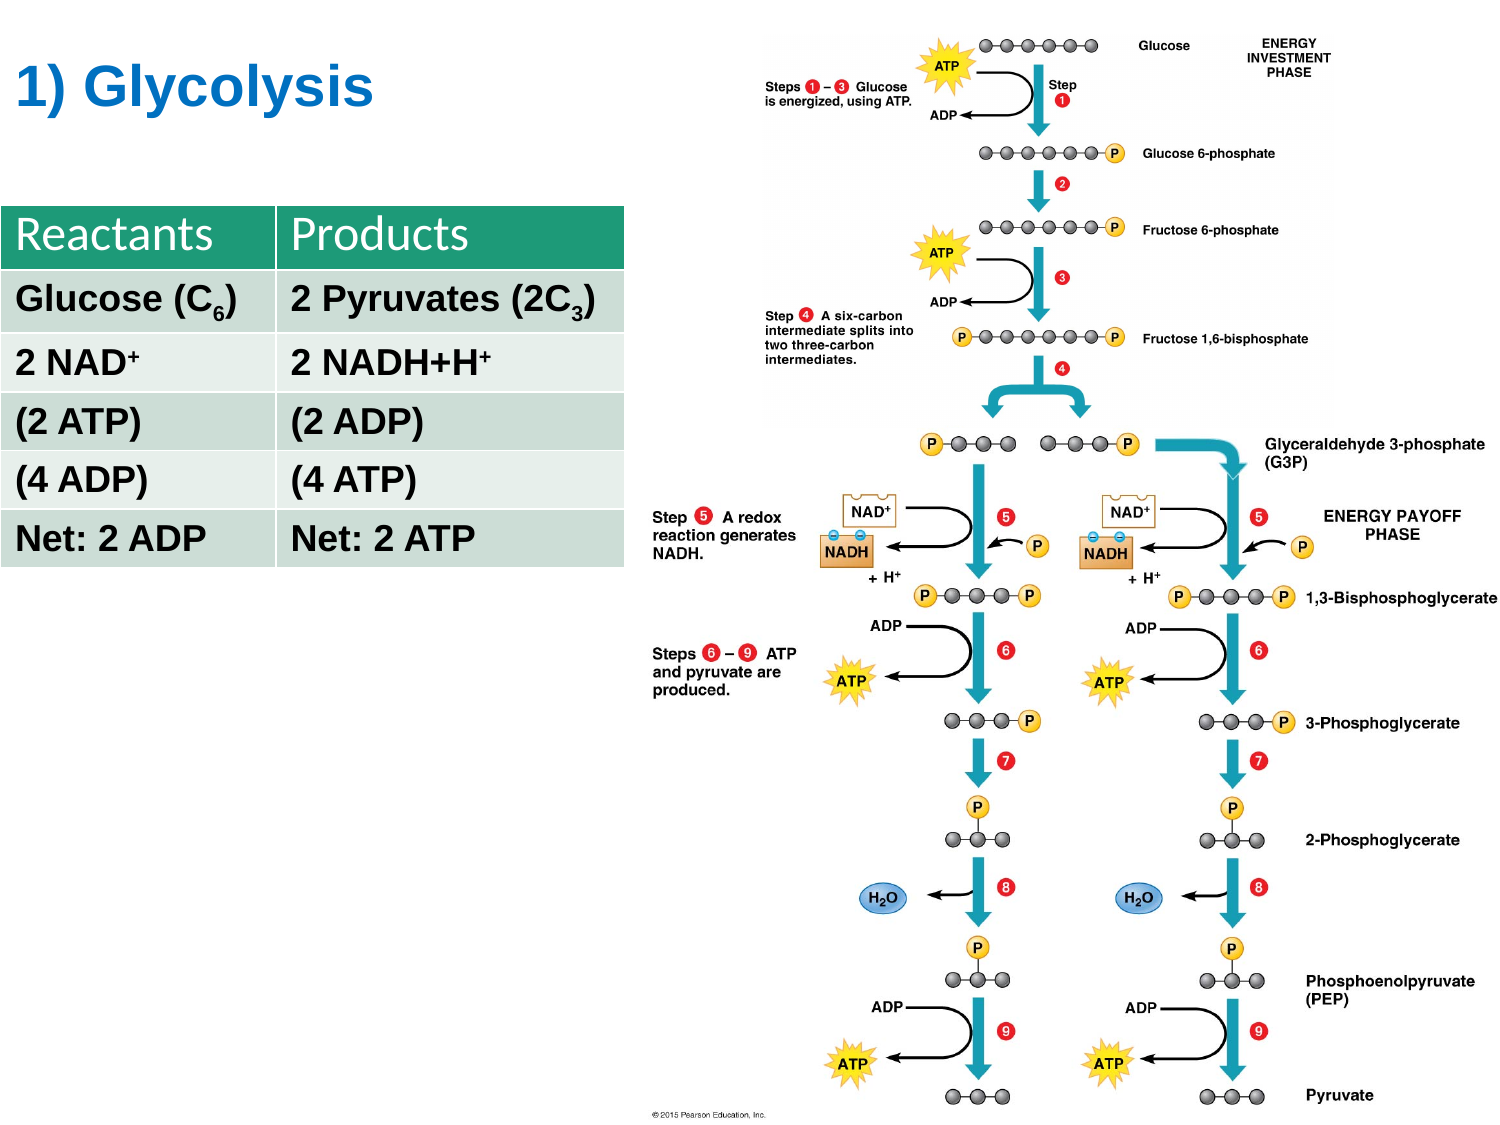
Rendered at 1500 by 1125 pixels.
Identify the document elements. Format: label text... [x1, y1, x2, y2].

table_cell 2 NAD+ [1, 334, 275, 391]
table_header Products [277, 206, 624, 269]
table_cell (2 ATP) [1, 393, 275, 450]
table_cell (4 ATP) [277, 451, 624, 508]
table_cell 2 Pyruvates (2C3) [277, 271, 624, 332]
text_box 1) Glycolysis [0, 12, 1463, 163]
table_cell Net: 2 ADP [1, 510, 275, 567]
table_header Reactants [1, 206, 275, 269]
table_cell (4 ADP) [1, 451, 275, 508]
table_cell Net: 2 ATP [277, 510, 624, 567]
table_cell 2 NADH+H+ [277, 334, 624, 391]
table_cell (2 ADP) [277, 393, 624, 450]
table_cell Glucose (C6) [1, 271, 275, 332]
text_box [648, 34, 1500, 1125]
